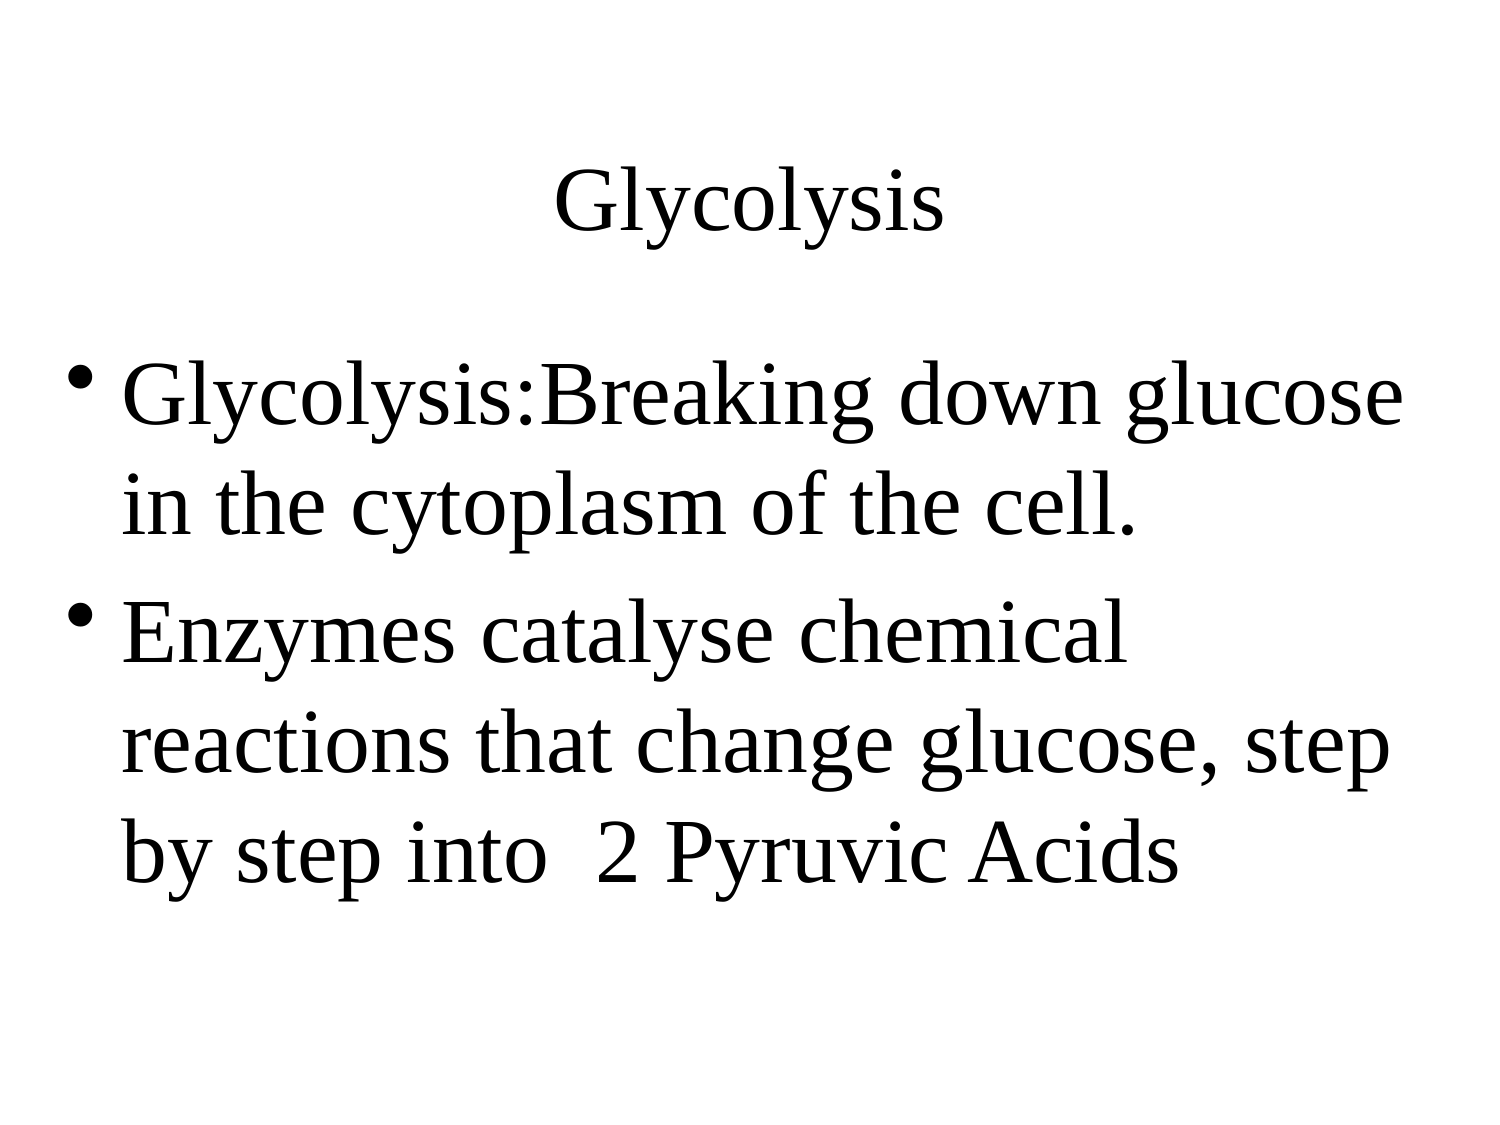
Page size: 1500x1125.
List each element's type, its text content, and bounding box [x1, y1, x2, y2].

list Glycolysis:Breaking down glucose in the cytoplasm of the cell. Enzymes catalyse chemical reactions that change glucose, step by step into 2 Pyruvic Acids [49, 324, 1438, 1051]
title Glycolysis [112, 99, 1388, 288]
